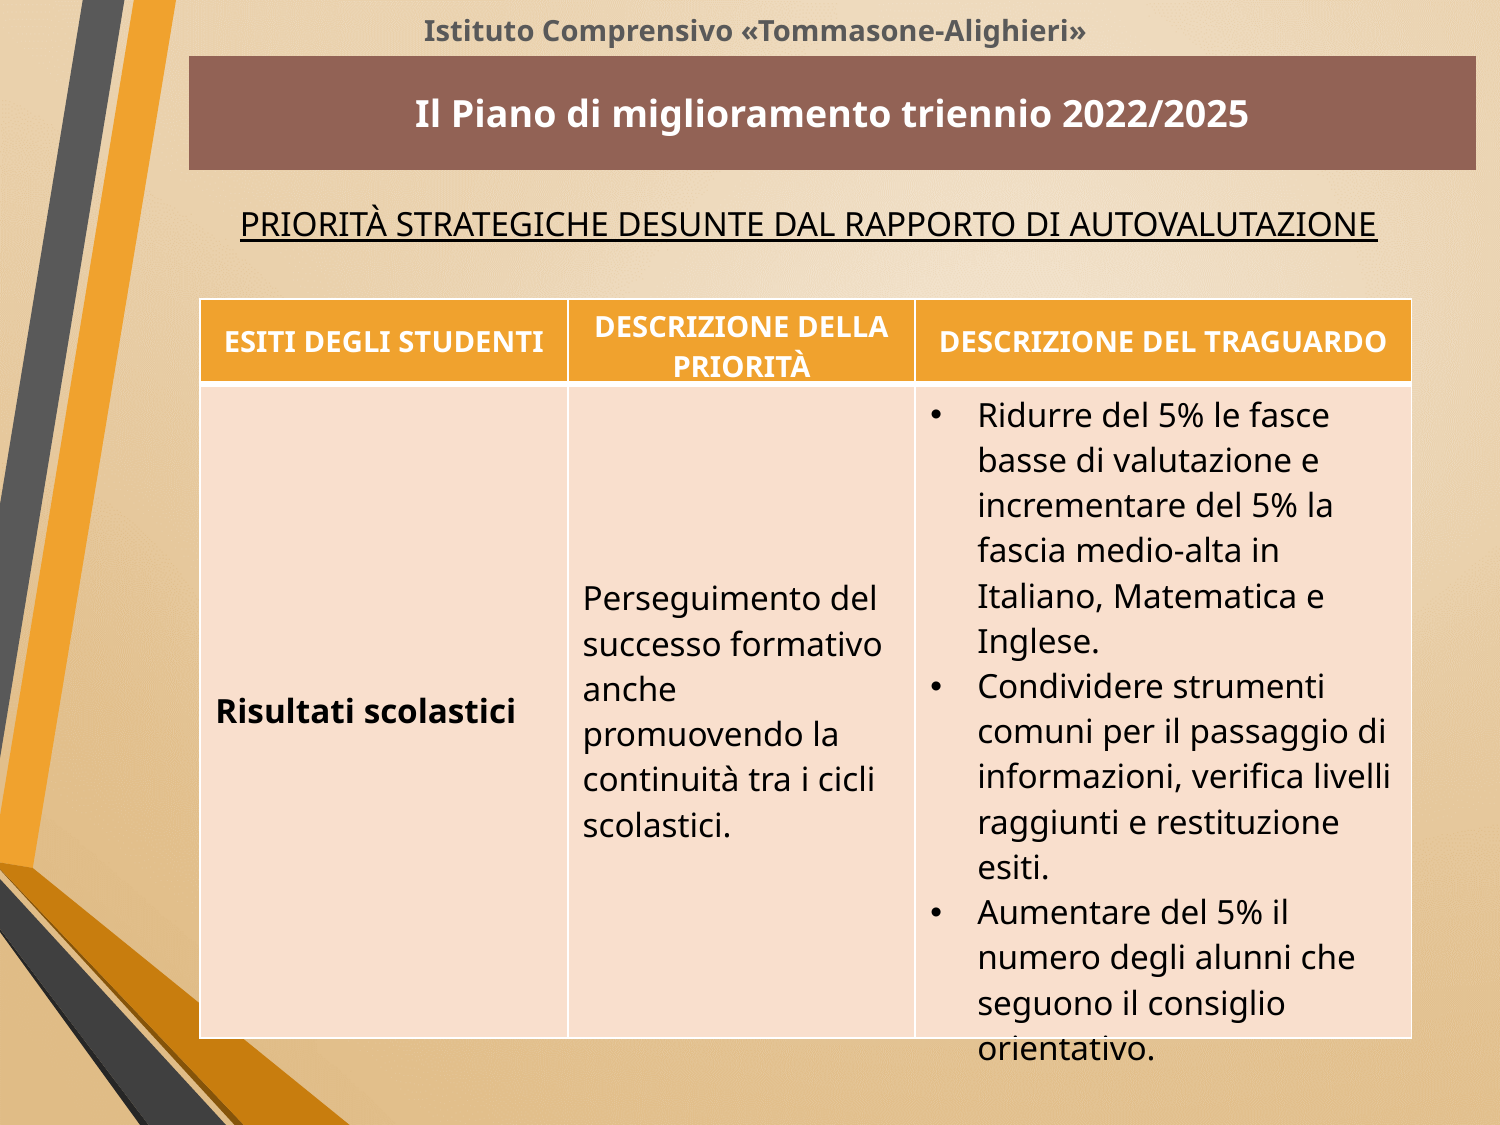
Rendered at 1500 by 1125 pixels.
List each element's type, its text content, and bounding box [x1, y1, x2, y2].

table_cell Ridurre del 5% le fasce basse di valutazione e incrementare del 5% la fascia medio-alta in Italiano, Matematica e Inglese. Condividere strumenti comuni per il passaggio di informazioni, verifica livelli raggiunti e restituzione esiti. Aumentare del 5% il numero degli alunni che seguono il consiglio orientativo. [916, 387, 1411, 1037]
table_header DESCRIZIONE DELLA PRIORITÀ [569, 300, 914, 381]
table_cell Risultati scolastici [201, 387, 567, 1037]
text_box PRIORITÀ STRATEGICHE DESUNTE DAL RAPPORTO DI AUTOVALUTAZIONE [194, 196, 1424, 251]
table_header Il Piano di miglioramento triennio 2022/2025 [189, 56, 1476, 170]
table_header ESITI DEGLI STUDENTI [201, 300, 567, 381]
text_box Istituto Comprensivo «Tommasone-Alighieri» [171, 5, 1341, 55]
table_header DESCRIZIONE DEL TRAGUARDO [916, 300, 1411, 381]
table_cell Perseguimento del successo formativo anche promuovendo la continuità tra i cicli scolastici. [569, 387, 914, 1037]
